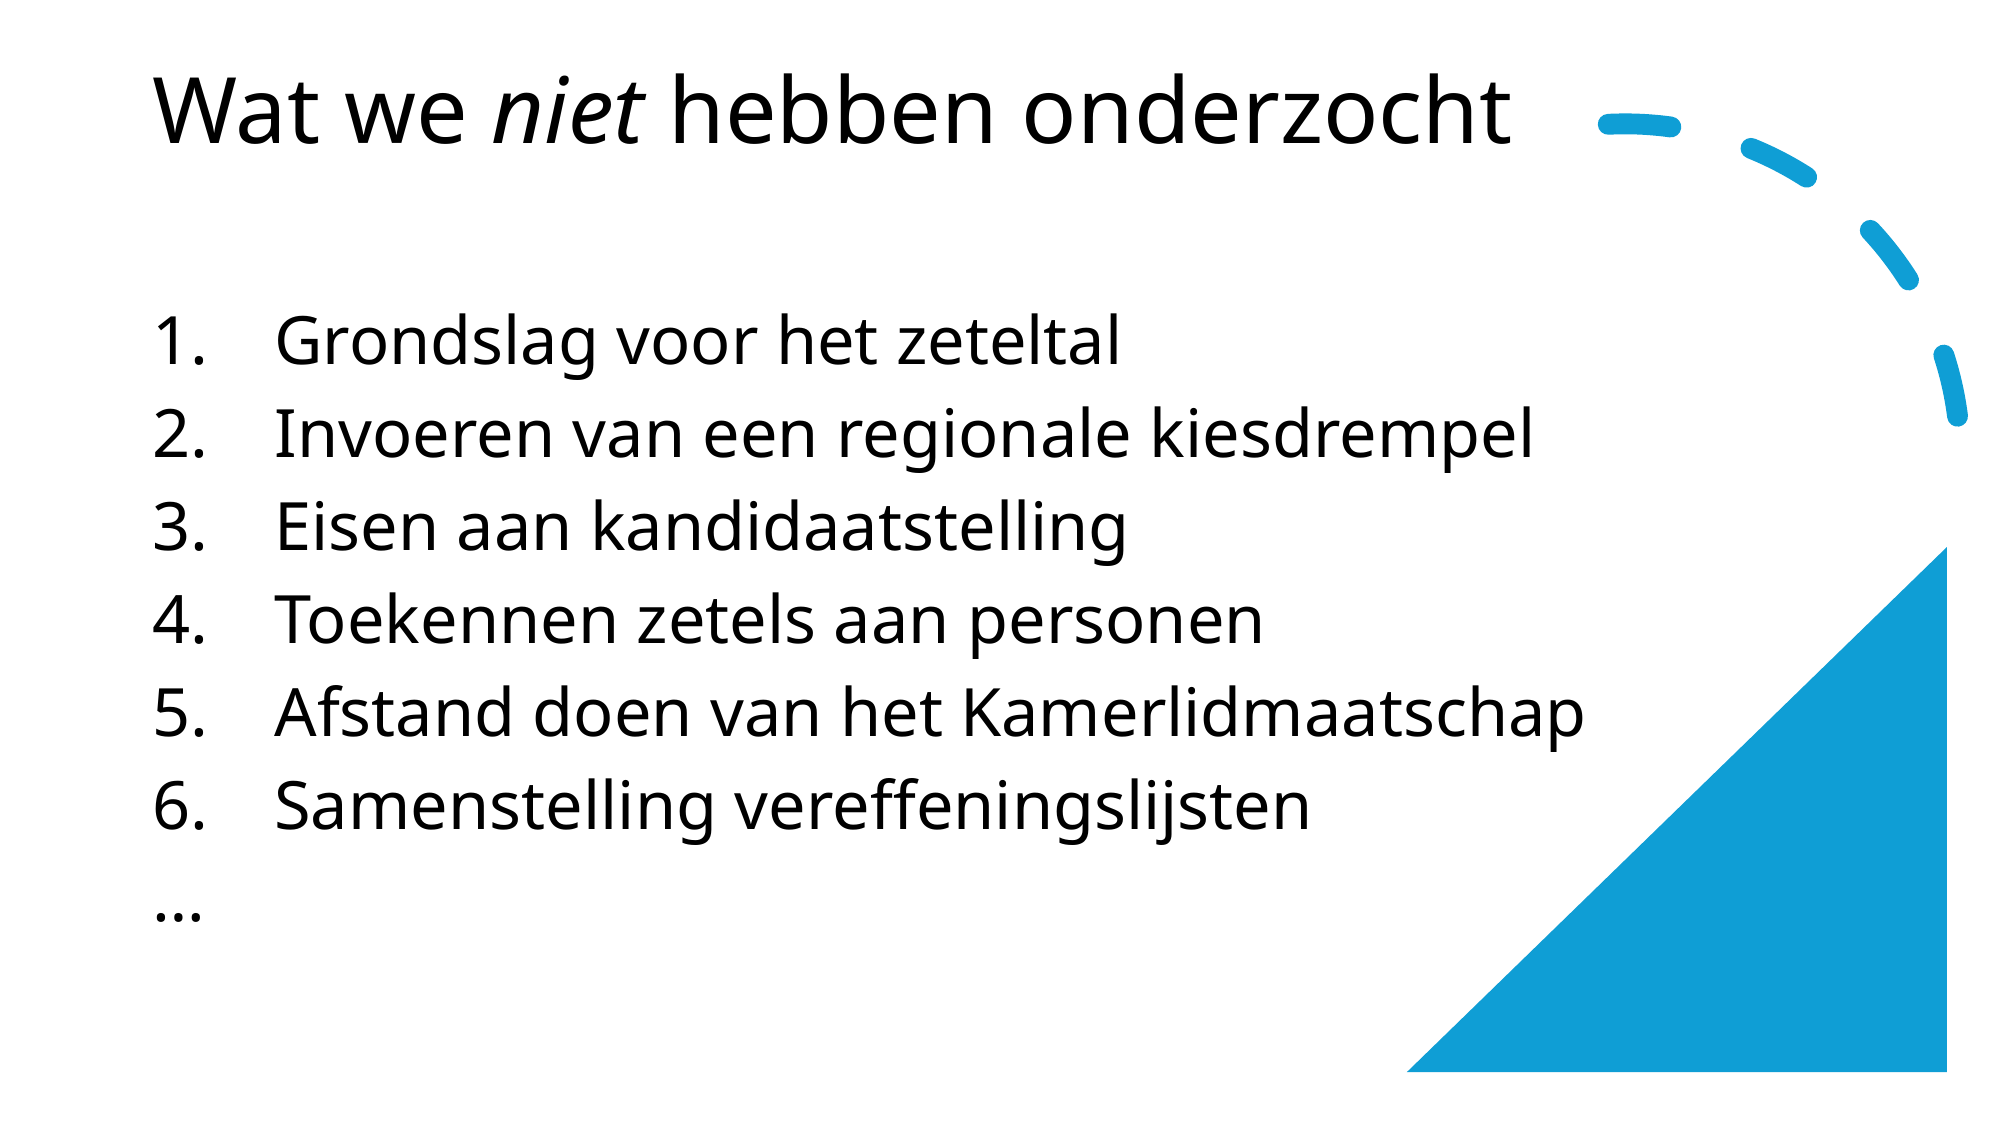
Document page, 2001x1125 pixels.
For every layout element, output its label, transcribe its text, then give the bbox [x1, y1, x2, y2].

title Wat we niet hebben onderzocht [137, 59, 1863, 278]
list Grondslag voor het zeteltal Invoeren van een regionale kiesdrempel Eisen aan kandidaatstelling Toekennen zetels aan personen Afstand doen van het Kamerlidmaatschap Samenstelling vereffeningslijsten … [137, 299, 1863, 1014]
text_box [1581, 122, 1959, 459]
text_box [1402, 543, 1949, 1074]
